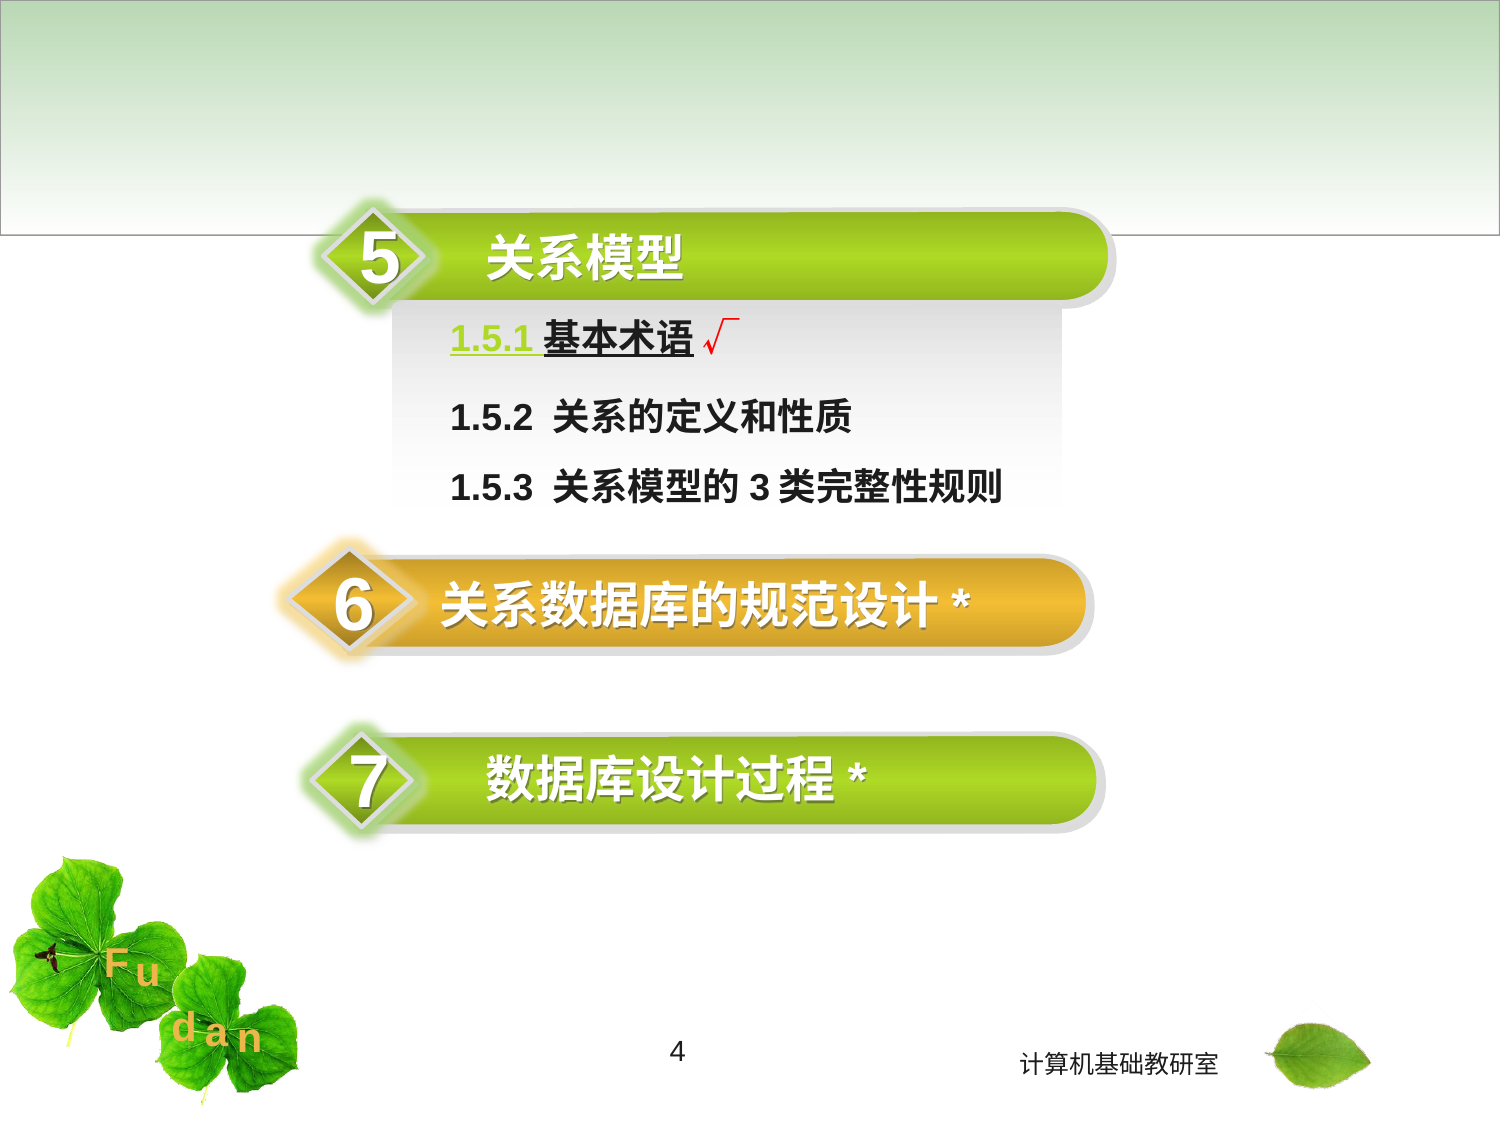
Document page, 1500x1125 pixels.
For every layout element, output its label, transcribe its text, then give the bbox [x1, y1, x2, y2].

slide_number 4 [502, 1024, 853, 1103]
text_box 1.5.1 基本术语 √ 1.5.2 关系的定义和性质 1.5.3 关系模型的3类完整性规则 [392, 302, 1062, 520]
picture [9, 855, 300, 1106]
text_box 6 [318, 548, 369, 653]
picture [1262, 1001, 1374, 1113]
text_box [374, 568, 411, 630]
text_box [401, 209, 1111, 303]
text_box [323, 235, 345, 277]
text_box [386, 555, 1089, 650]
text_box [389, 733, 1099, 827]
text_box [311, 760, 333, 801]
text_box 7 [333, 725, 384, 831]
text_box 关系模型 [433, 218, 738, 294]
text_box 关系数据库的规范设计* [411, 566, 999, 642]
text_box 5 [345, 201, 396, 306]
text_box [287, 573, 318, 624]
text_box 数据库设计过程* [423, 740, 930, 816]
text_box [400, 234, 424, 278]
text_box [388, 758, 412, 803]
